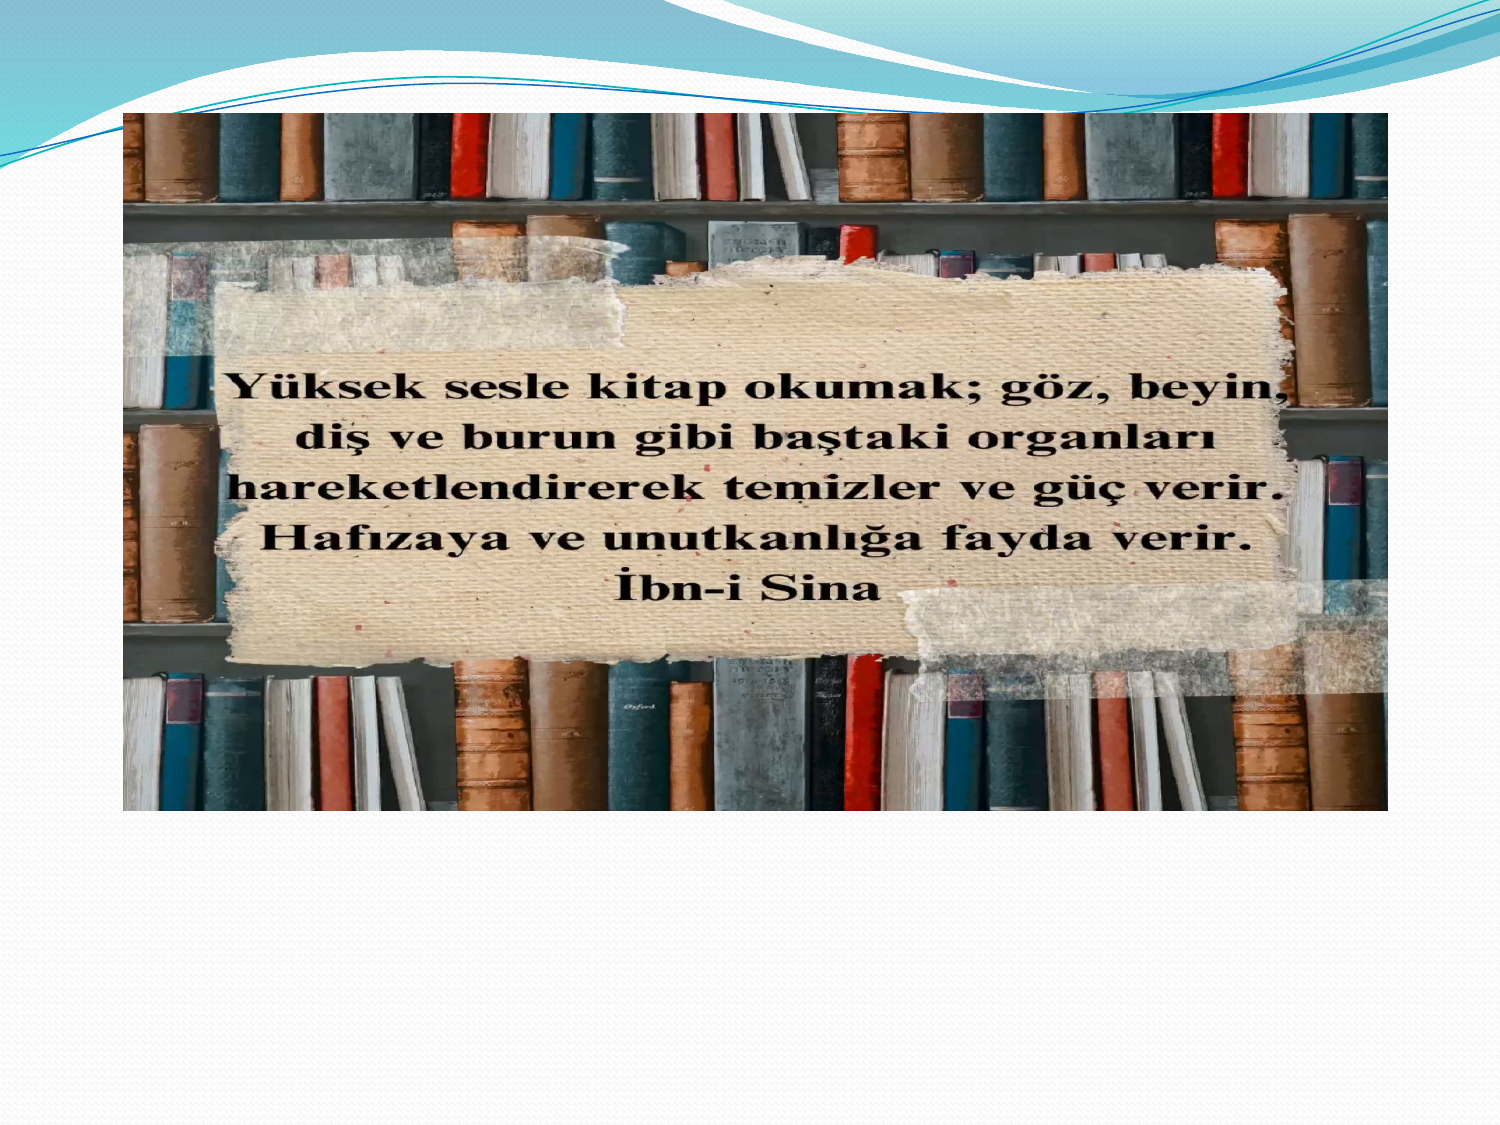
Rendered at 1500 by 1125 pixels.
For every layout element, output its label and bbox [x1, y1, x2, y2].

picture [123, 113, 1389, 811]
